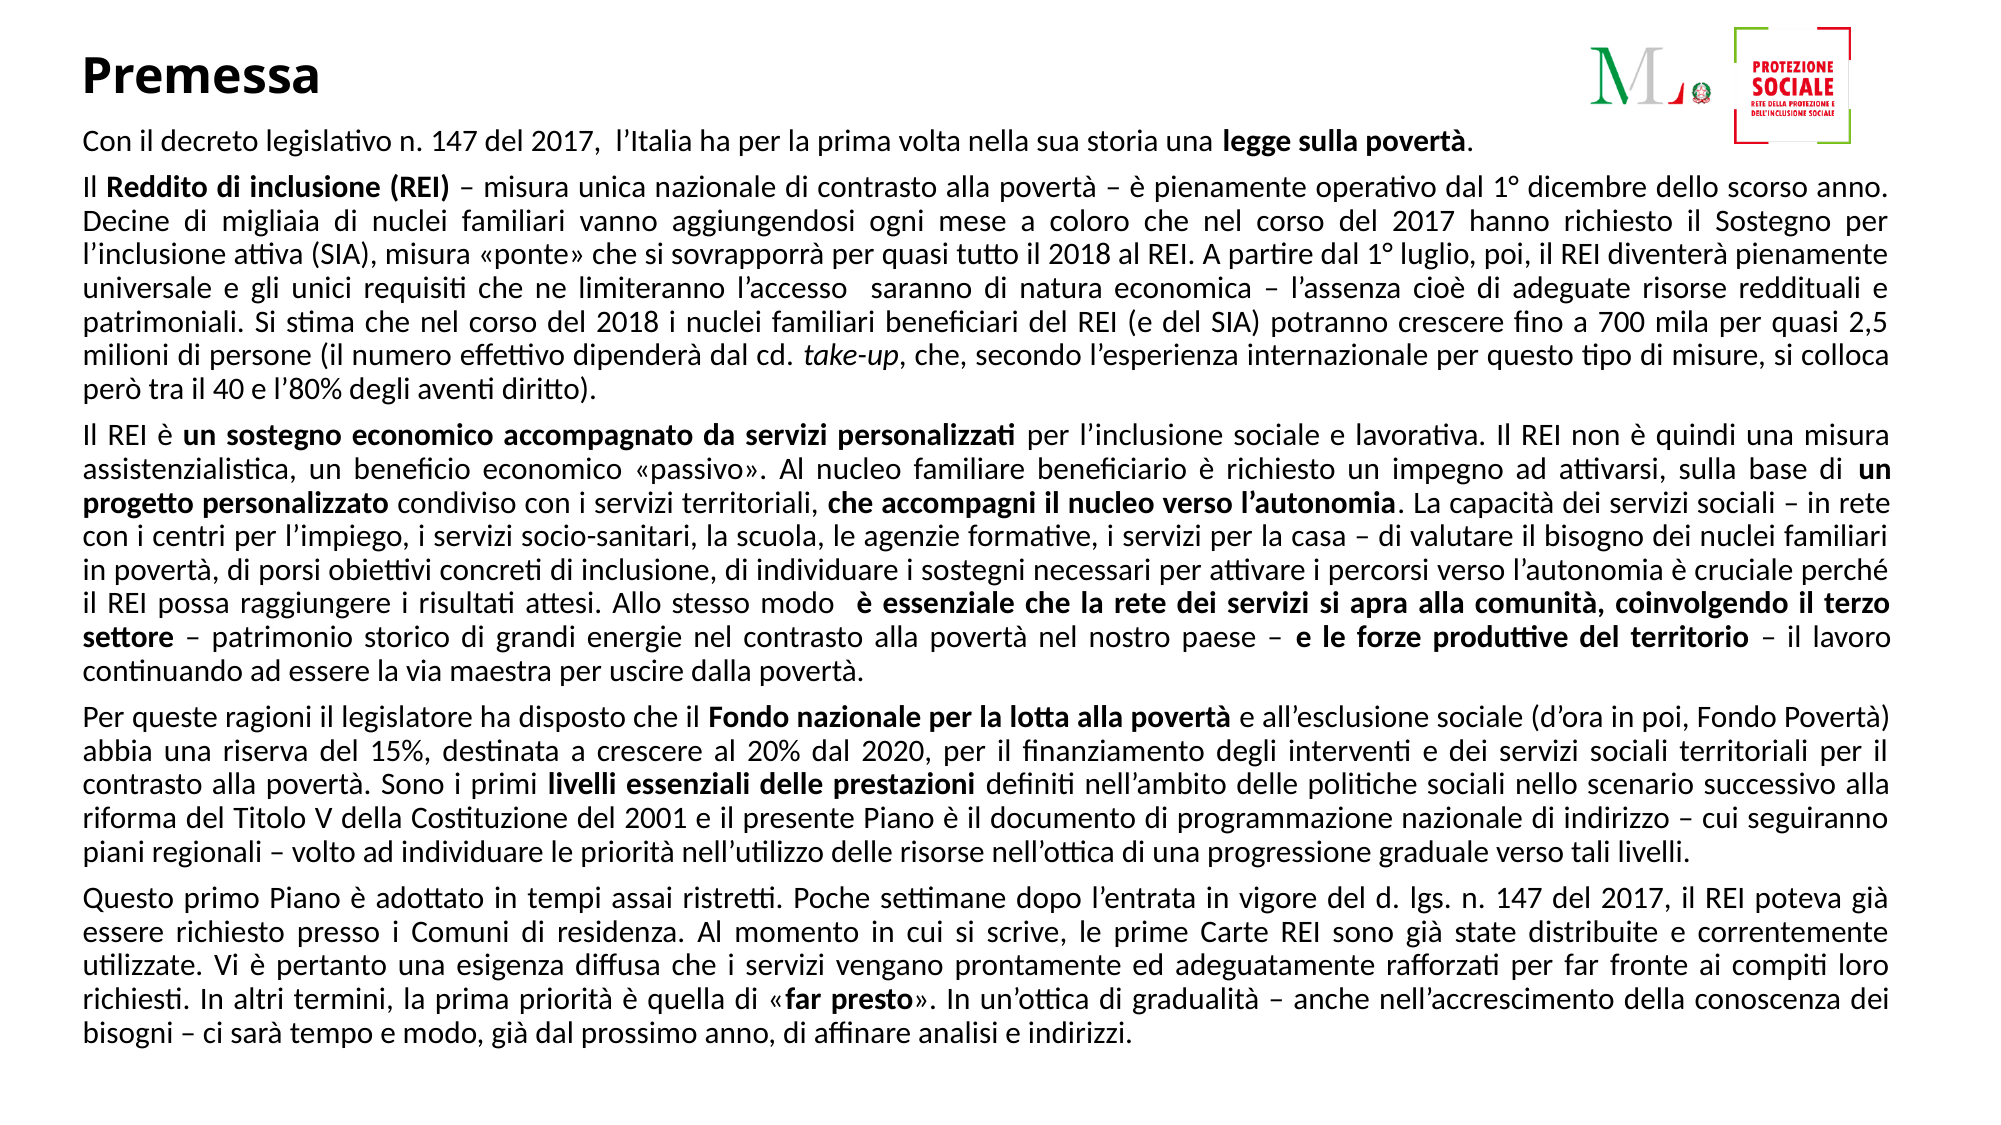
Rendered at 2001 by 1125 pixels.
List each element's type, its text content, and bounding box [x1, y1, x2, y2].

title Premessa [66, 13, 1792, 141]
picture [1573, 35, 1716, 115]
list Con il decreto legislativo n. 147 del 2017, l’Italia ha per la prima volta nella sua storia una legge sulla povertà. Il Reddito di inclusione (REI) – misura unica nazionale di contrasto alla povertà – è pienamente operativo dal 1° dicembre dello scorso anno. Decine di migliaia di nuclei familiari vanno aggiungendosi ogni mese a coloro che nel corso del 2017 hanno richiesto il Sostegno per l’inclusione attiva (SIA), misura «ponte» che si sovrapporrà per quasi tutto il 2018 al REI. A partire dal 1° luglio, poi, il REI diventerà pienamente universale e gli unici requisiti che ne limiteranno l’accesso saranno di natura economica – l’assenza cioè di adeguate risorse reddituali e patrimoniali. Si stima che nel corso del 2018 i nuclei familiari beneficiari del REI (e del SIA) potranno crescere fino a 700 mila per quasi 2,5 milioni di persone (il numero effettivo dipenderà dal cd. take-up, che, secondo l’esperienza internazionale per questo tipo di misure, si colloca però tra il 40 e l’80% degli aventi diritto). Il REI è un sostegno economico accompagnato da servizi personalizzati per l’inclusione sociale e lavorativa. Il REI non è quindi una misura assistenzialistica, un beneficio economico «passivo». Al nucleo familiare beneficiario è richiesto un impegno ad attivarsi, sulla base di un progetto personalizzato condiviso con i servizi territoriali, che accompagni il nucleo verso l’autonomia. La capacità dei servizi sociali – in rete con i centri per l’impiego, i servizi socio-sanitari, la scuola, le agenzie formative, i servizi per la casa – di valutare il bisogno dei nuclei familiari in povertà, di porsi obiettivi concreti di inclusione, di individuare i sostegni necessari per attivare i percorsi verso l’autonomia è cruciale perché il REI possa raggiungere i risultati attesi. Allo stesso modo è essenziale che la rete dei servizi si apra alla comunità, coinvolgendo il terzo settore – patrimonio storico di grandi energie nel contrasto alla povertà nel nostro paese – e le forze produttive del territorio – il lavoro continuando ad essere la via maestra per uscire dalla povertà. Per queste ragioni il legislatore ha disposto che il Fondo nazionale per la lotta alla povertà e all’esclusione sociale (d’ora in poi, Fondo Povertà) abbia una riserva del 15%, destinata a crescere al 20% dal 2020, per il finanziamento degli interventi e dei servizi sociali territoriali per il contrasto alla povertà. Sono i primi livelli essenziali delle prestazioni definiti nell’ambito delle politiche sociali nello scenario successivo alla riforma del Titolo V della Costituzione del 2001 e il presente Piano è il documento di programmazione nazionale di indirizzo – cui seguiranno piani regionali – volto ad individuare le priorità nell’utilizzo delle risorse nell’ottica di una progressione graduale verso tali livelli. Questo primo Piano è adottato in tempi assai ristretti. Poche settimane dopo l’entrata in vigore del d. lgs. n. 147 del 2017, il REI poteva già essere richiesto presso i Comuni di residenza. Al momento in cui si scrive, le prime Carte REI sono già state distribuite e correntemente utilizzate. Vi è pertanto una esigenza diffusa che i servizi vengano prontamente ed adeguatamente rafforzati per far fronte ai compiti loro richiesti. In altri termini, la prima priorità è quella di «far presto». In un’ottica di gradualità – anche nell’accrescimento della conoscenza dei bisogni – ci sarà tempo e modo, già dal prossimo anno, di affinare analisi e indirizzi. [67, 116, 1907, 1125]
picture [1734, 27, 1851, 144]
